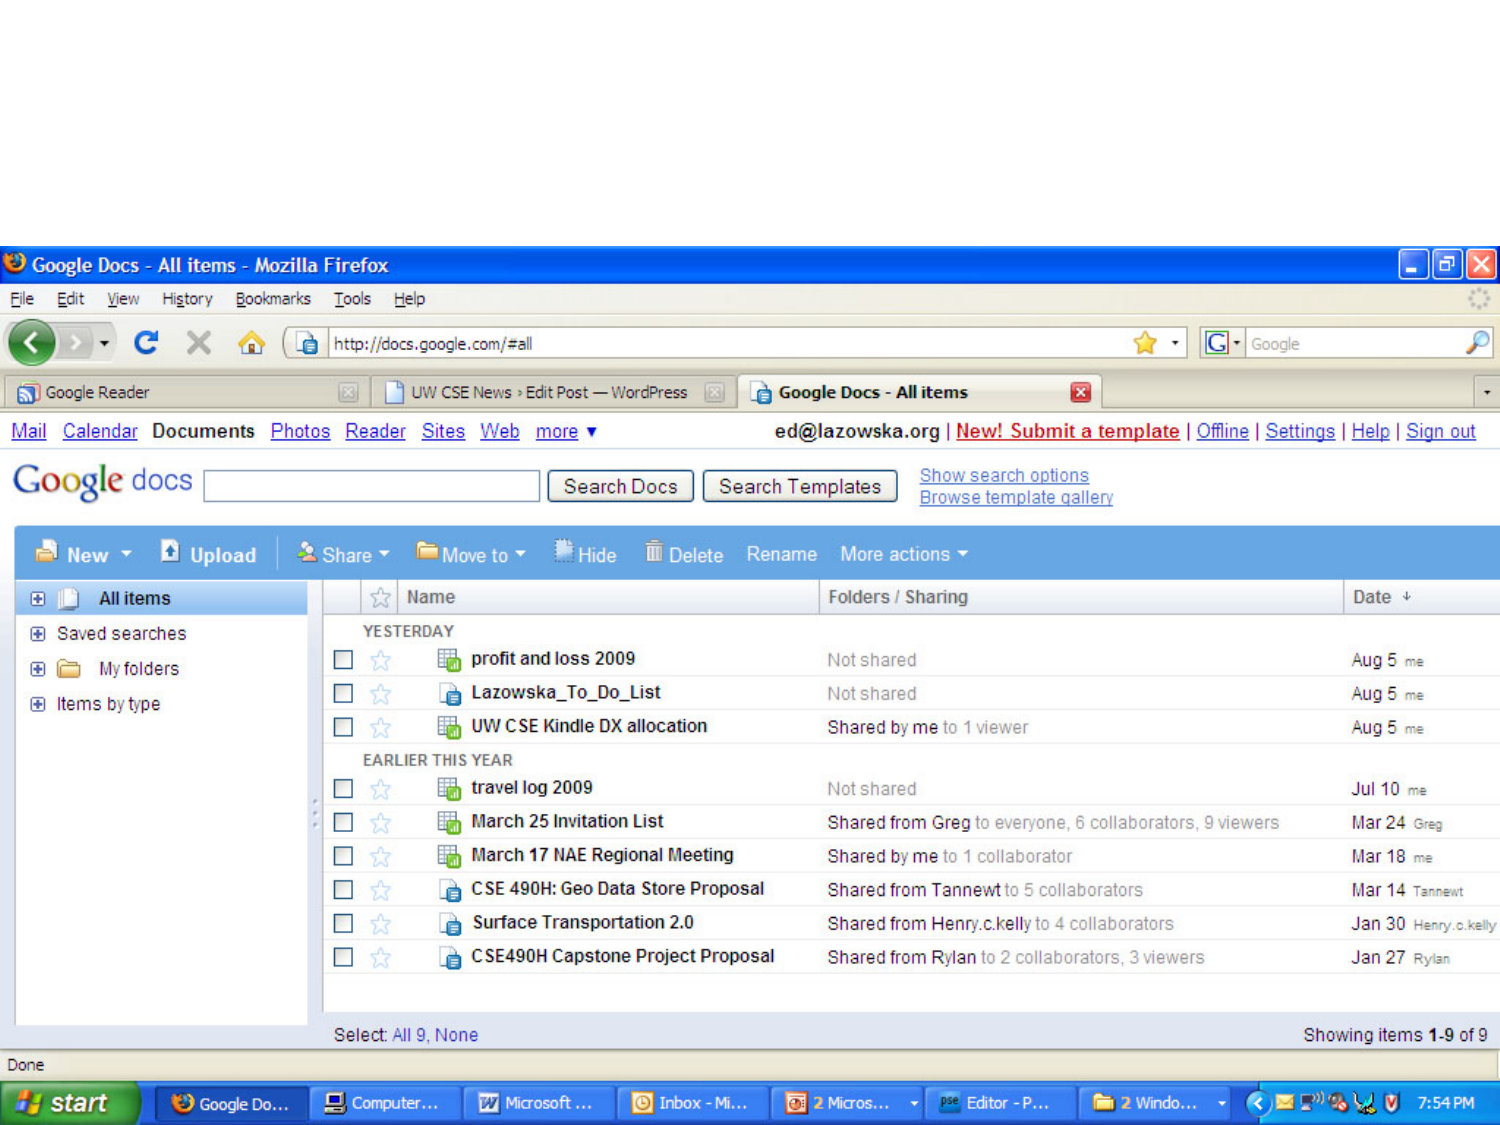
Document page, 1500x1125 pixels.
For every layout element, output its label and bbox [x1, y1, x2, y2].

picture [0, 245, 1500, 1125]
